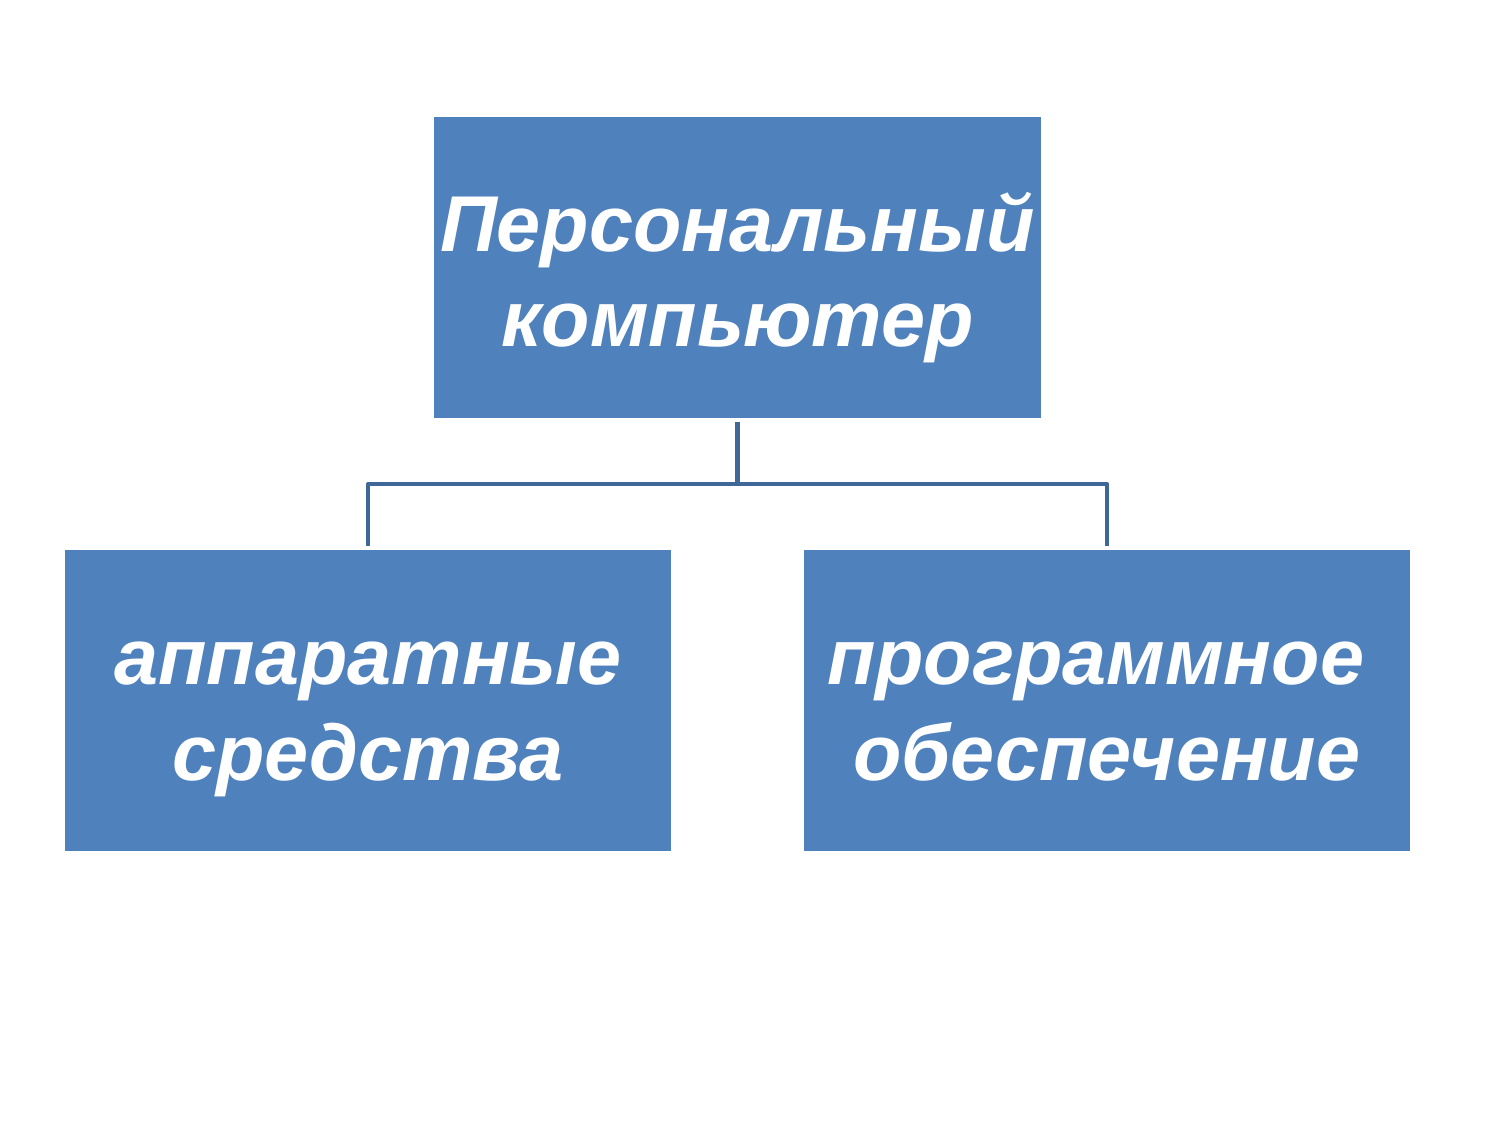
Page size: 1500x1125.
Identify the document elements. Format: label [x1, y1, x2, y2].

text_box [62, 112, 1413, 856]
